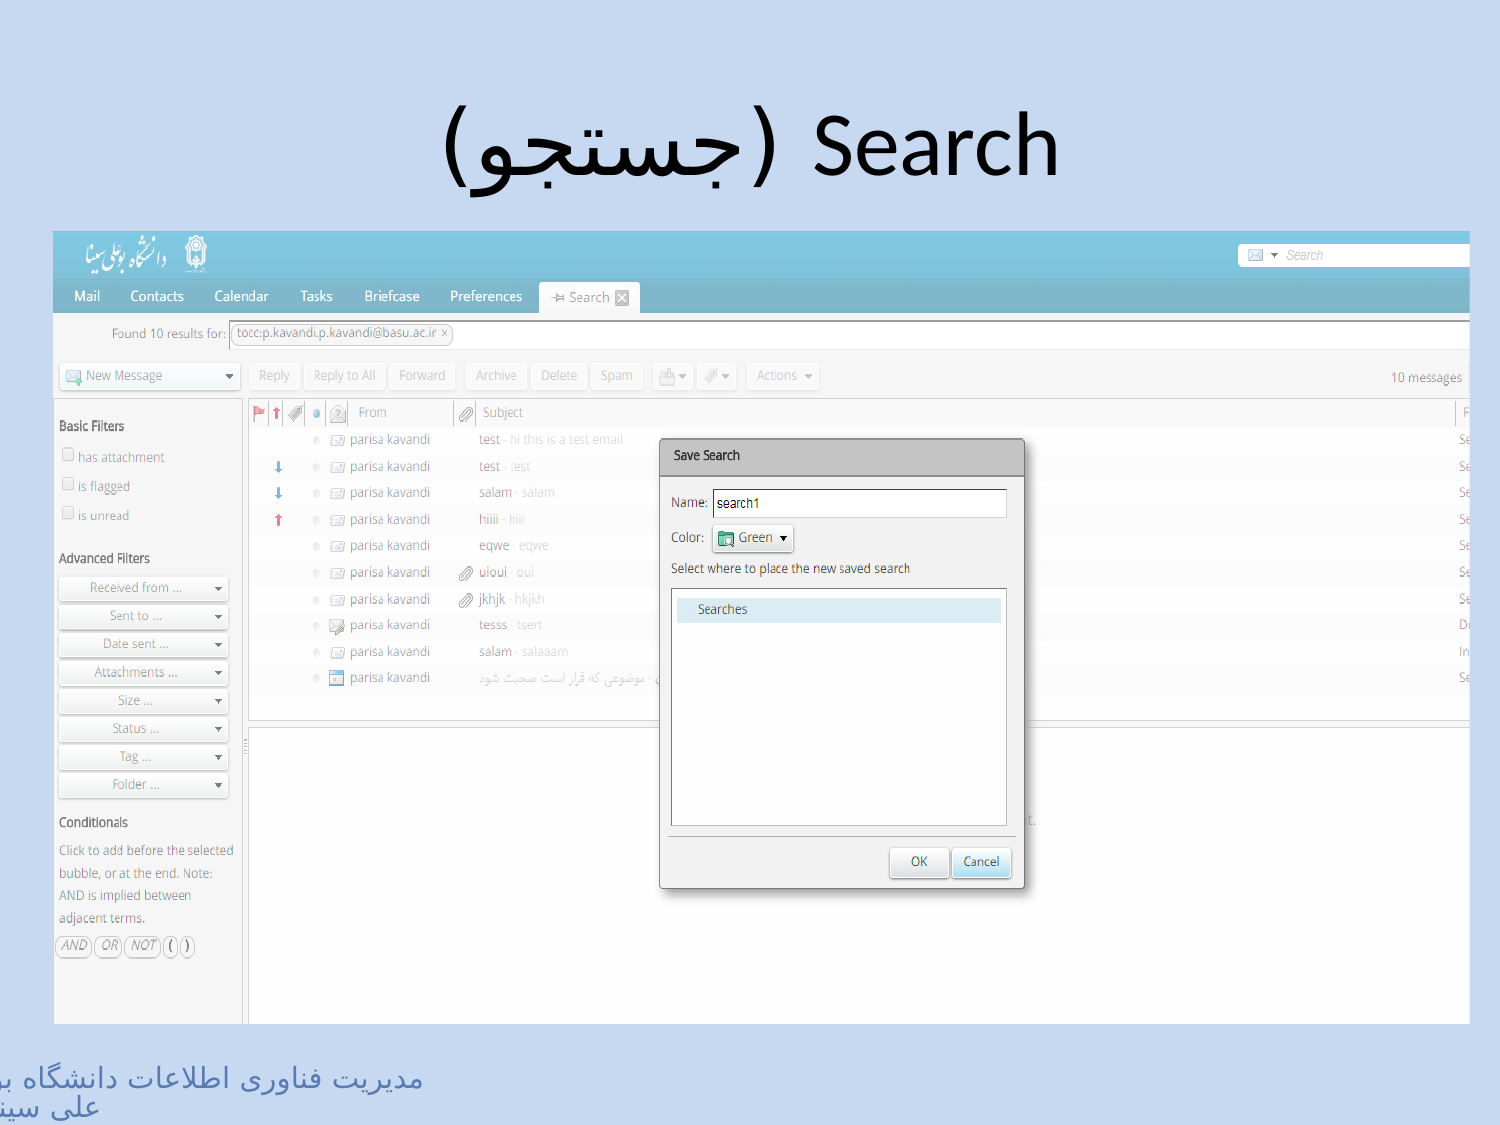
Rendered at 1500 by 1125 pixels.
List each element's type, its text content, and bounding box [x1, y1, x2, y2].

footer مدیریت فناوری اطلاعات دانشگاه بوعلی سینا [76, 1046, 552, 1107]
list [52, 231, 1470, 1024]
title Search (جستجو) [75, 45, 1425, 230]
